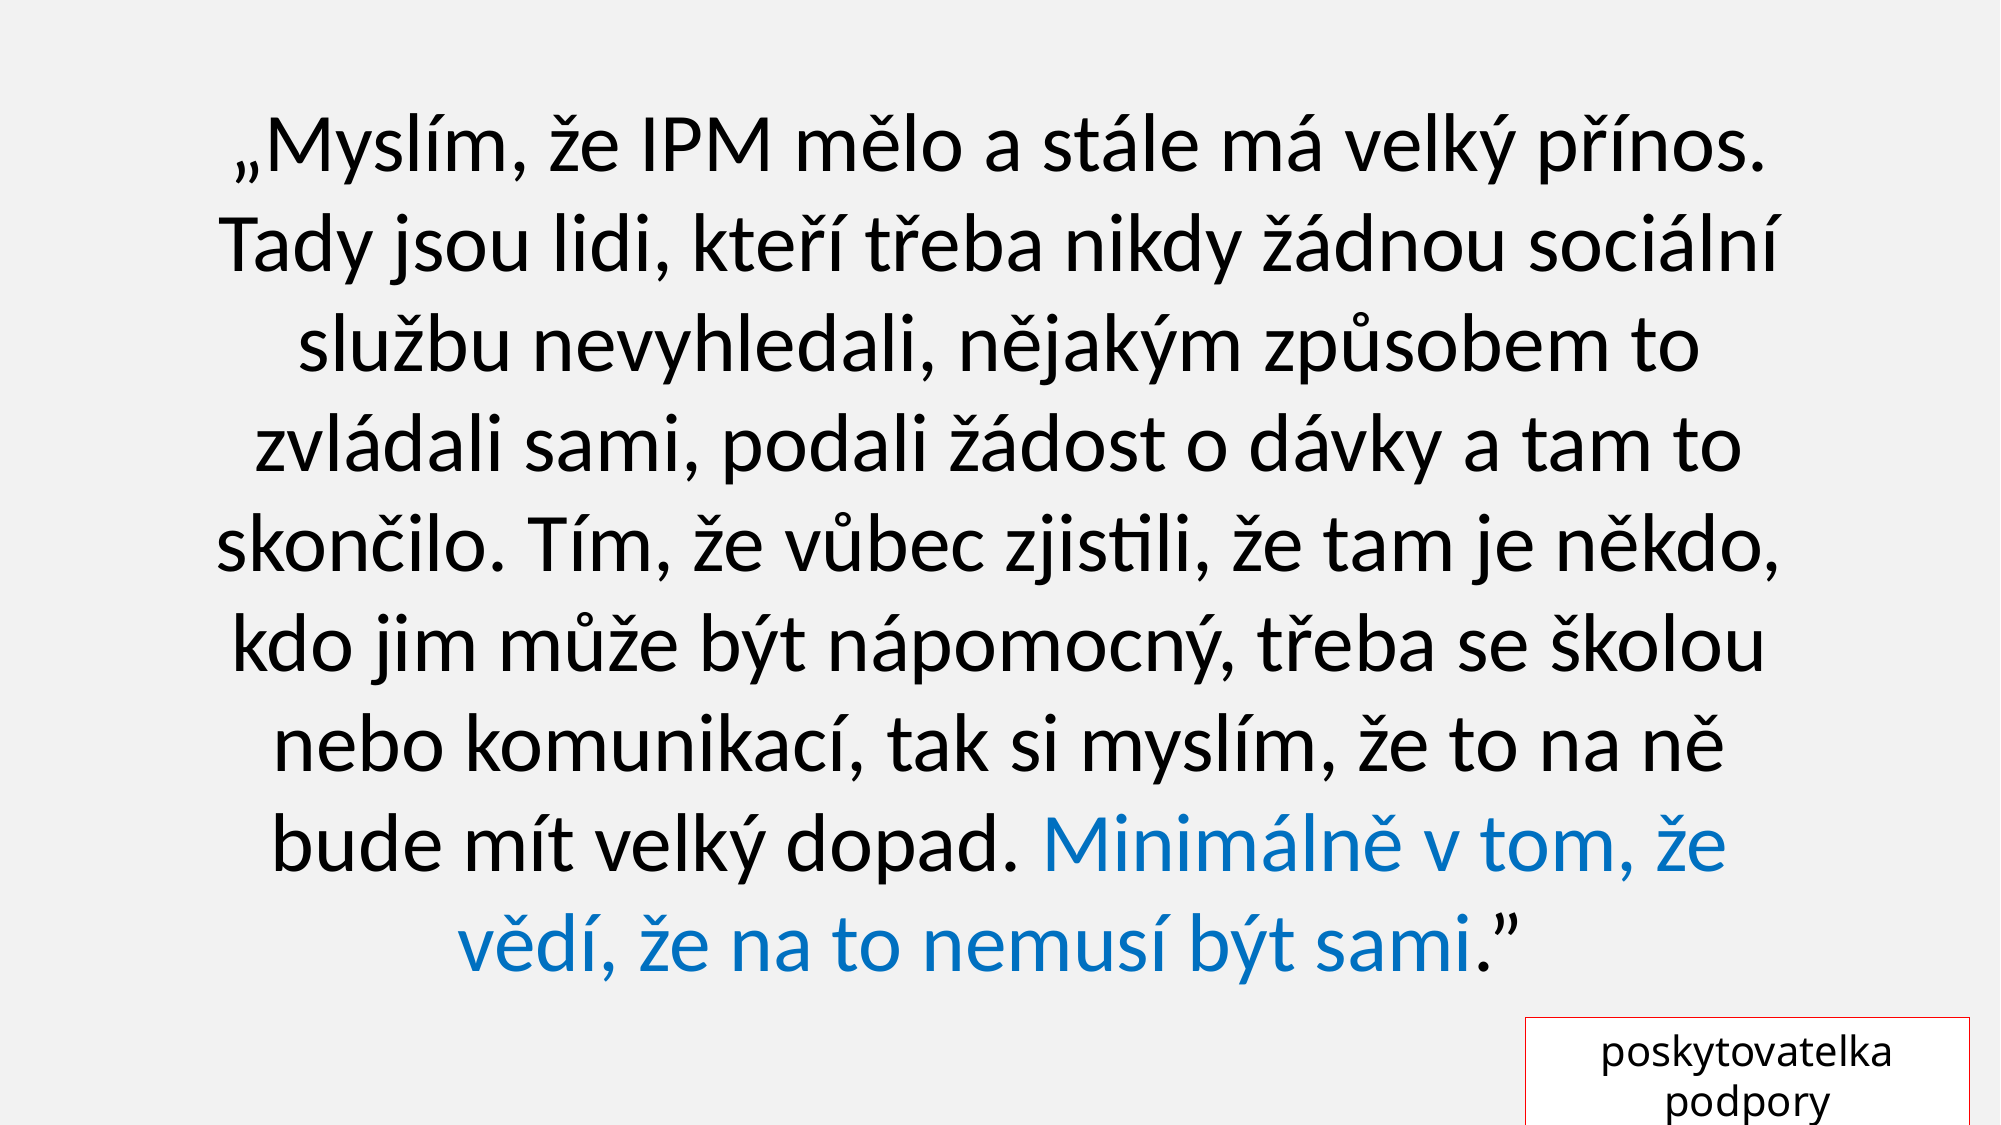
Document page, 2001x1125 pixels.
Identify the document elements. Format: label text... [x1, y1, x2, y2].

text_box poskytovatelka podpory [1525, 1017, 1970, 1125]
text_box „Myslím, že IPM mělo a stále má velký přínos. Tady jsou lidi, kteří třeba nikdy žádnou sociální službu nevyhledali, nějakým způsobem to zvládali sami, podali žádost o dávky a tam to skončilo. Tím, že vůbec zjistili, že tam je někdo, kdo jim může být nápomocný, třeba se školou nebo komunikací, tak si myslím, že to na ně bude mít velký dopad. Minimálně v tom, že vědí, že na to nemusí být sami.” [193, 81, 1807, 996]
